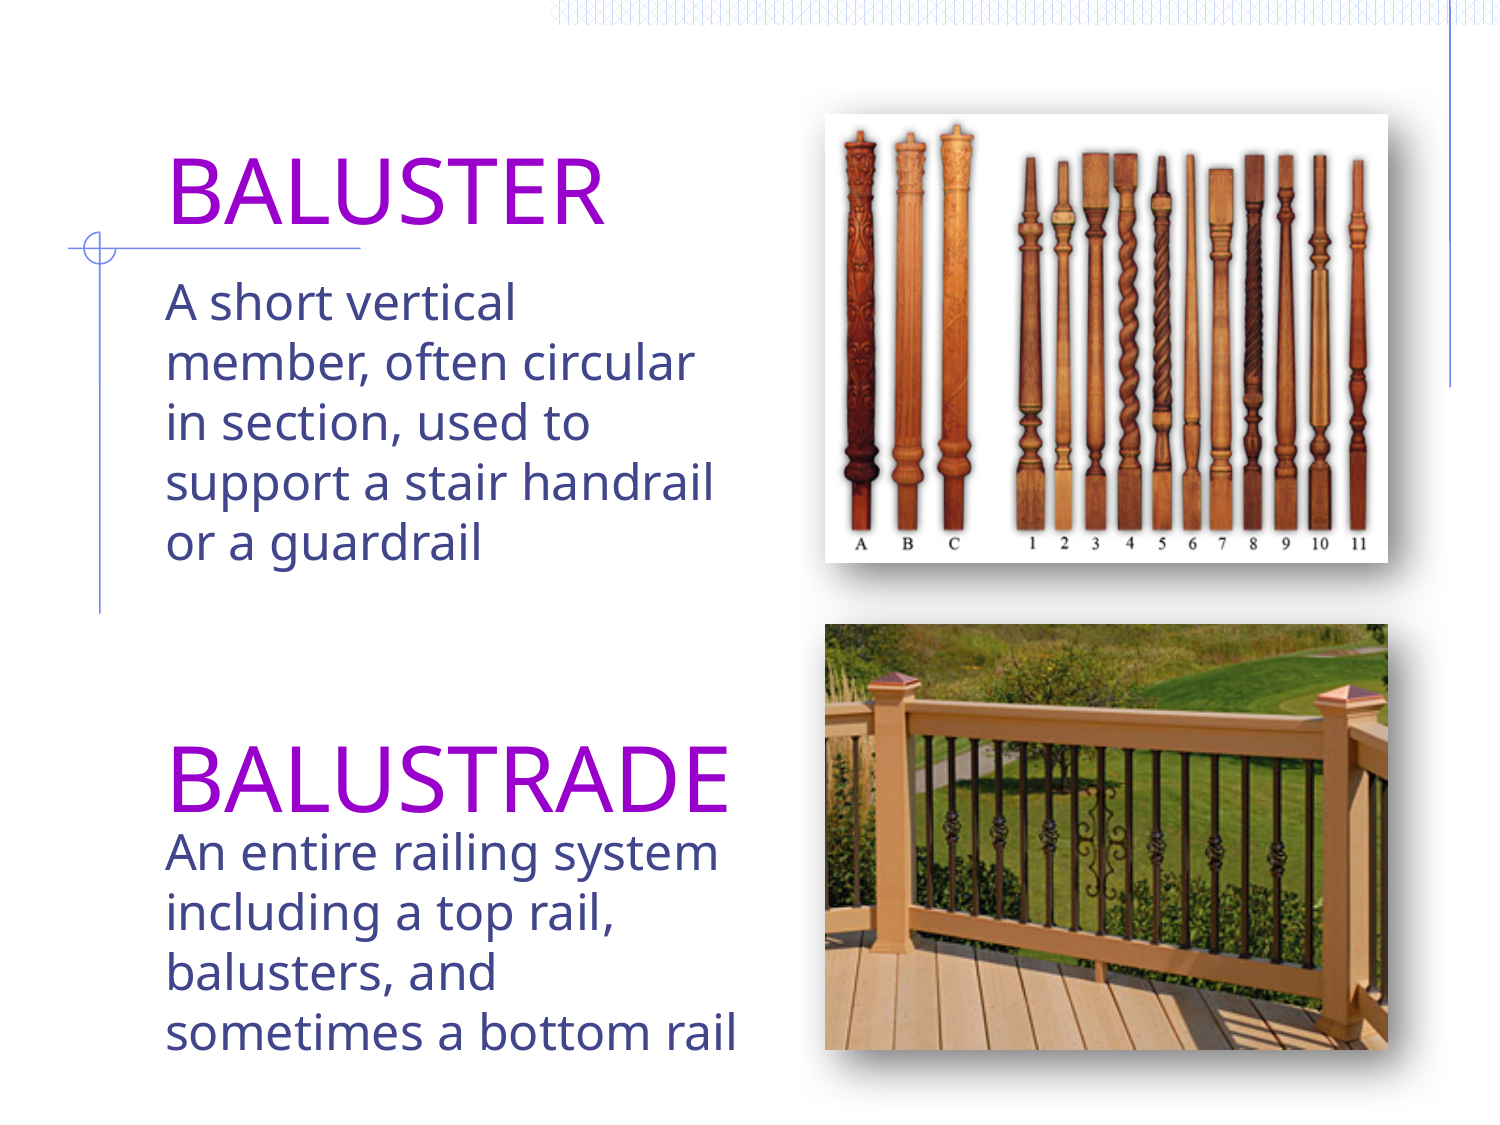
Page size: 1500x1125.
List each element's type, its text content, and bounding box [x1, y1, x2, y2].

picture [824, 114, 1388, 563]
picture [824, 624, 1388, 1051]
list BALUSTRADE [150, 583, 825, 839]
list A short vertical member, often circular in section, used to support a stair handrail or a guardrail [150, 262, 738, 563]
list An entire railing system including a top rail, balusters, and sometimes a bottom rail [150, 812, 775, 1125]
list BALUSTER [150, 99, 738, 250]
